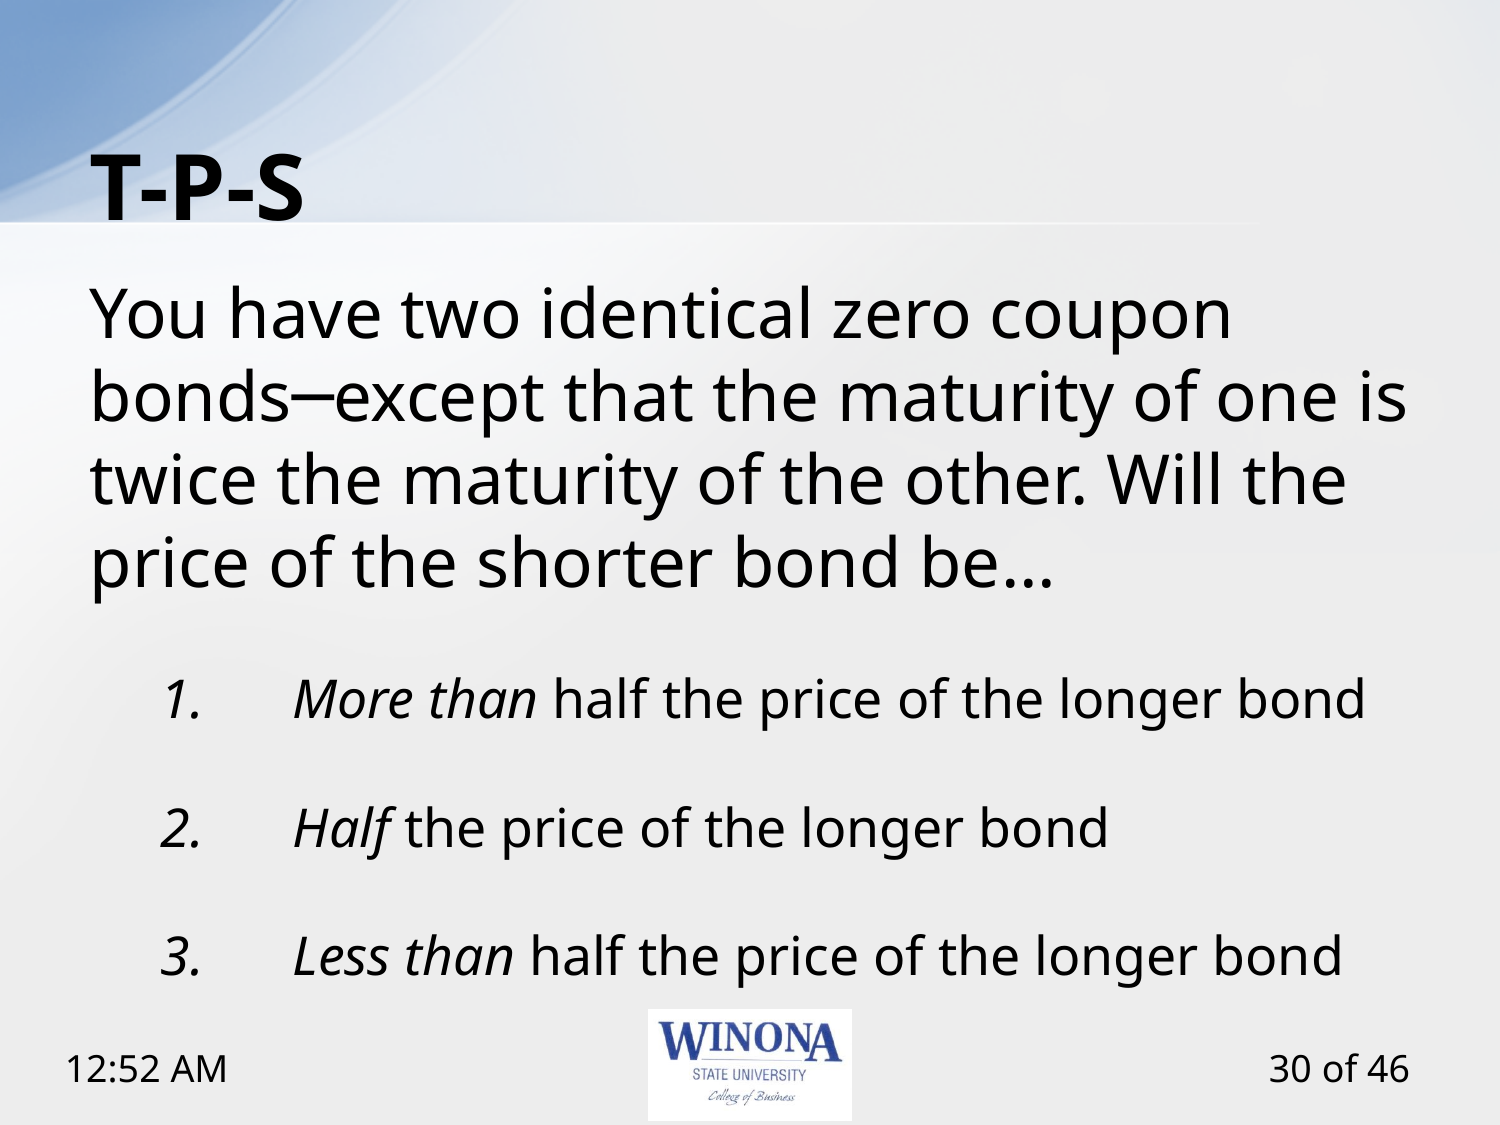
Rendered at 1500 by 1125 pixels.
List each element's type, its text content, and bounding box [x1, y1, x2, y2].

title T-P-S [75, 58, 1425, 247]
list You have two identical zero coupon bonds─except that the maturity of one is twice the maturity of the other. Will the price of the shorter bond be… More than half the price of the longer bond Half the price of the longer bond Less than half the price of the longer bond [75, 262, 1425, 1005]
picture [0, 0, 1500, 1125]
